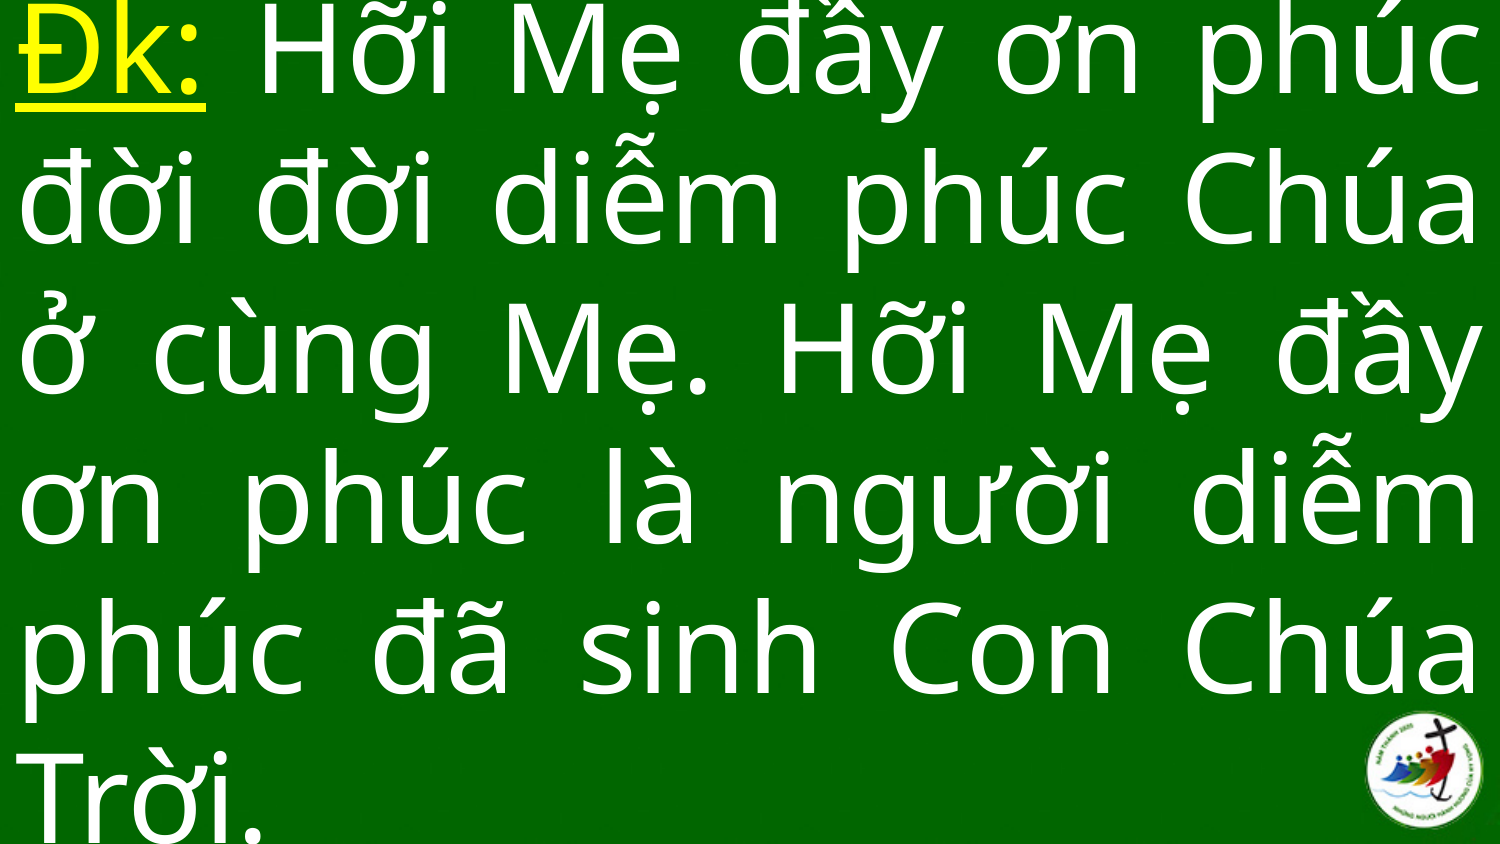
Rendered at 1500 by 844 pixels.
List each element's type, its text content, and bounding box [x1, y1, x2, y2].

title Đk: Hỡi Mẹ đầy ơn phúc đời đời diễm phúc Chúa ở cùng Mẹ. Hỡi Mẹ đầy ơn phúc là người diễm phúc đã sinh Con Chúa Trời. [0, 0, 1500, 841]
